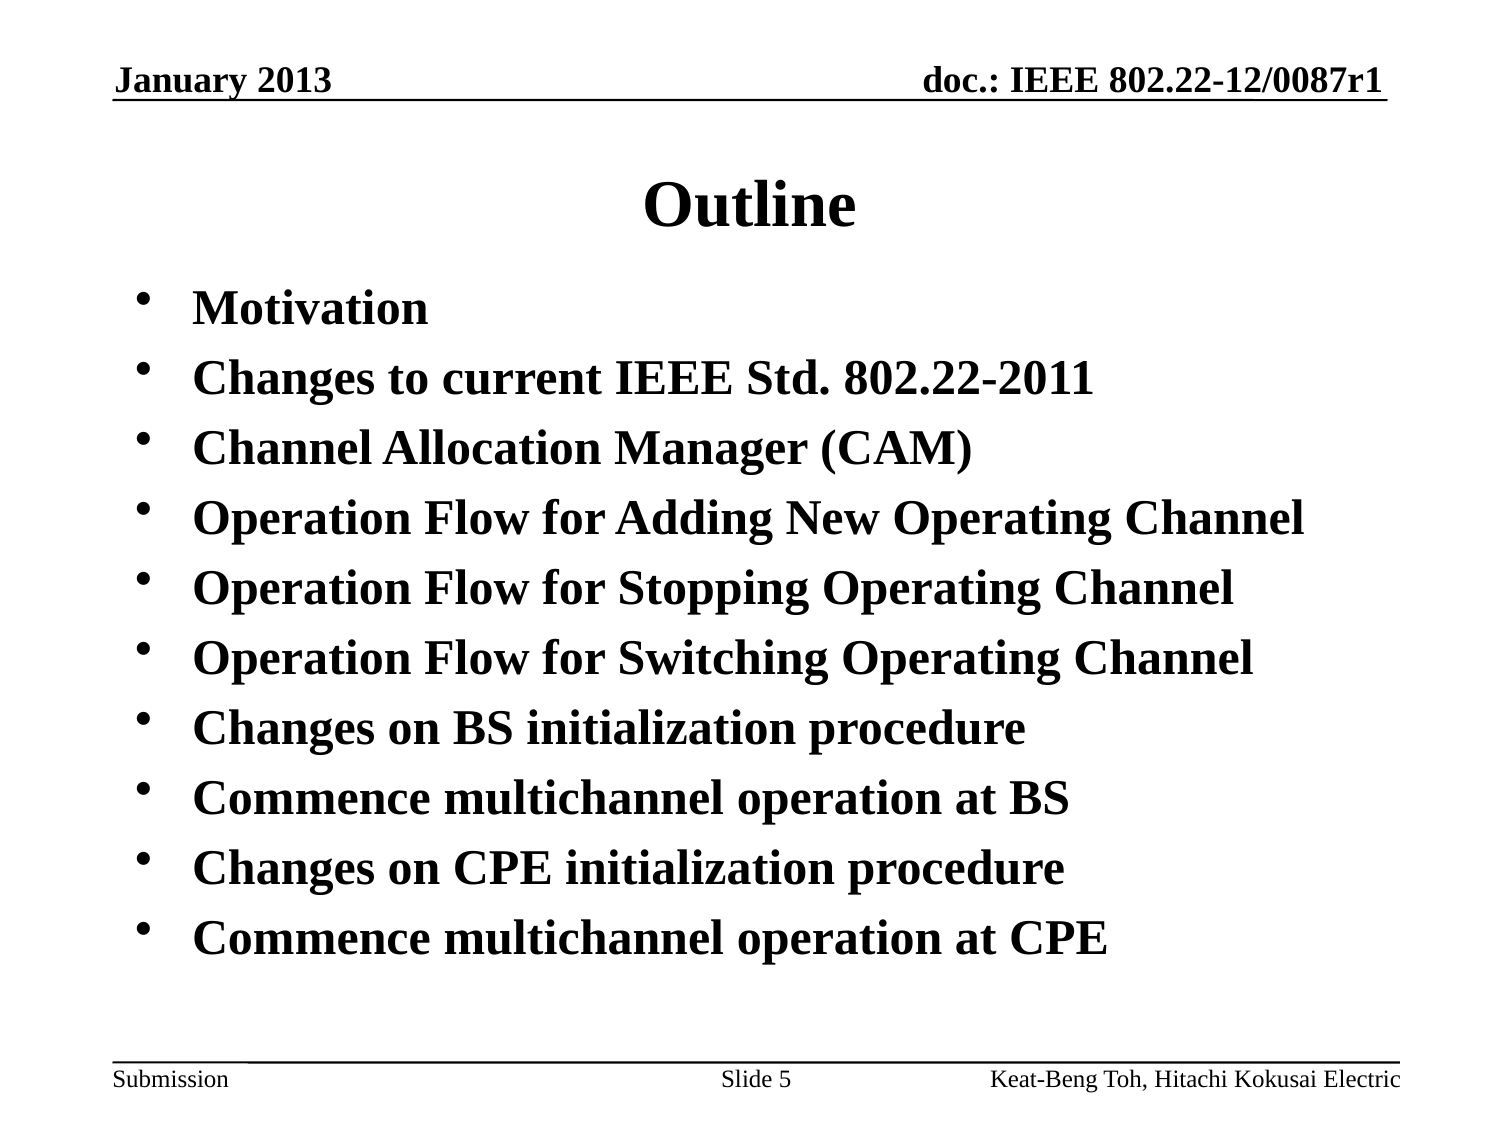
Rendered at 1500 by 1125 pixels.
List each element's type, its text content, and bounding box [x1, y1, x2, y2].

list Motivation Changes to current IEEE Std. 802.22-2011 Channel Allocation Manager (CAM) Operation Flow for Adding New Operating Channel Operation Flow for Stopping Operating Channel Operation Flow for Switching Operating Channel Changes on BS initialization procedure Commence multichannel operation at BS Changes on CPE initialization procedure Commence multichannel operation at CPE [120, 266, 1406, 1036]
title Outline [112, 112, 1388, 288]
footer Keat-Beng Toh, Hitachi Kokusai Electric [983, 1061, 1402, 1093]
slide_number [114, 54, 335, 101]
slide_number Slide 5 [706, 1061, 806, 1093]
